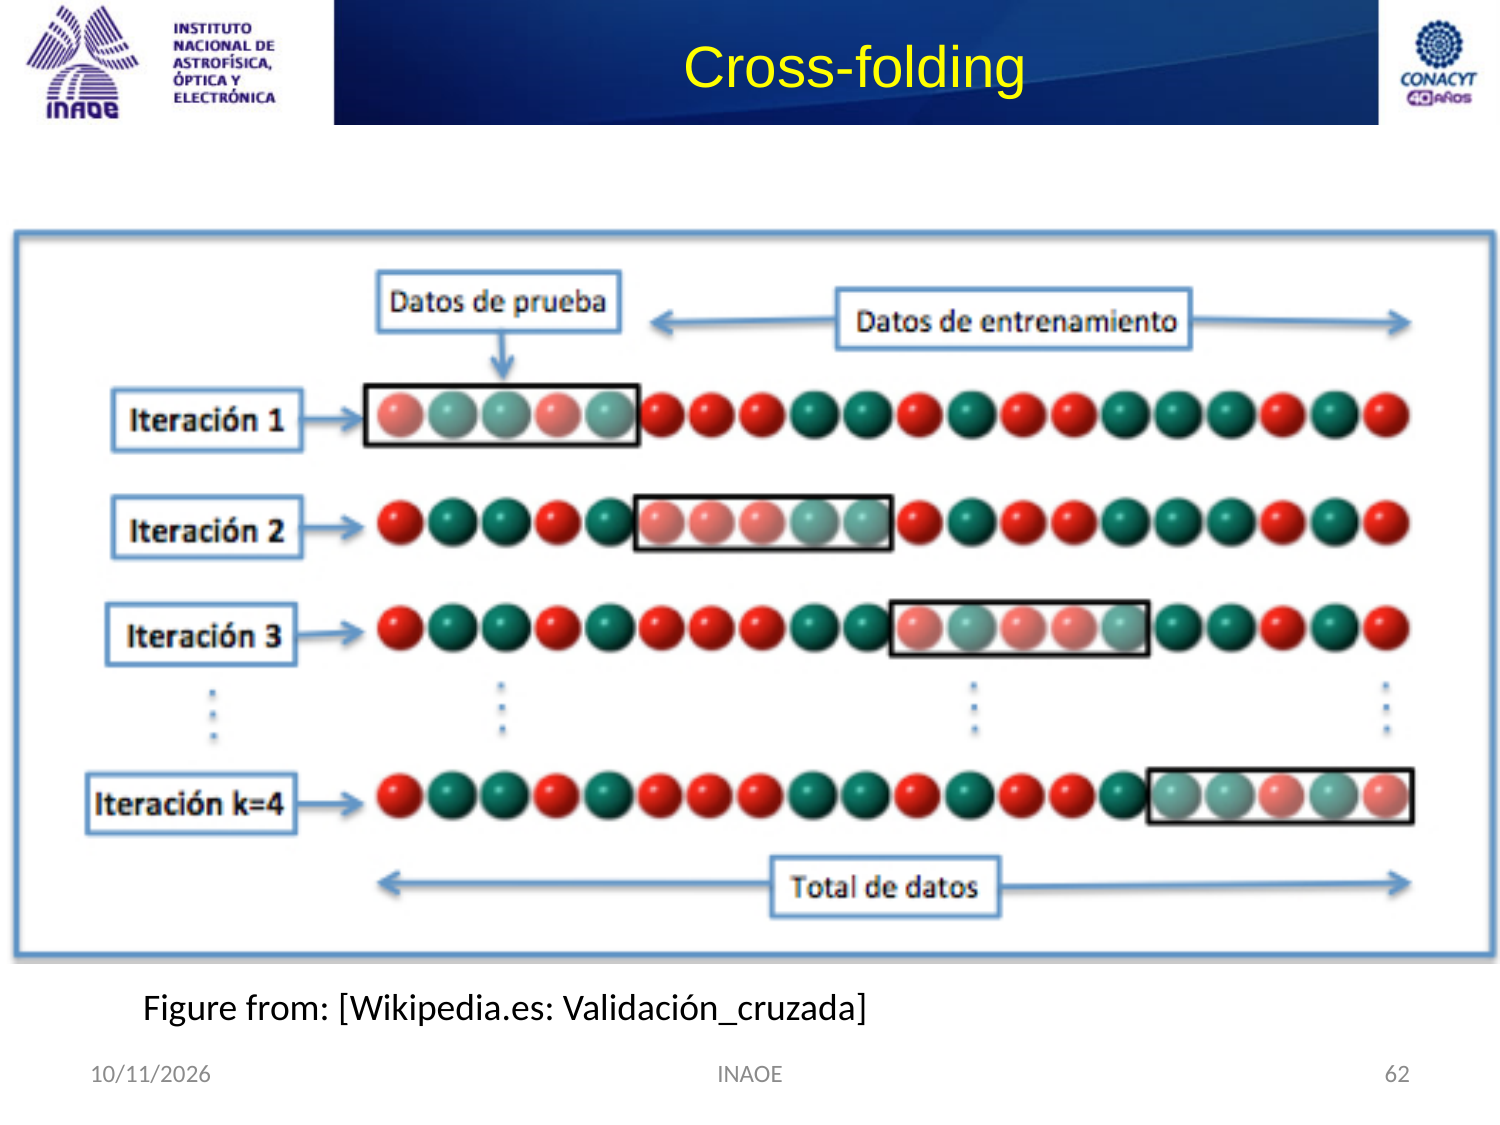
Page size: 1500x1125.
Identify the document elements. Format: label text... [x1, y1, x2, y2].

picture [0, 0, 328, 125]
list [6, 219, 1500, 965]
footer INAOE [512, 1042, 988, 1103]
text_box Figure from: [Wikipedia.es: Validación_cruzada] [128, 975, 883, 1036]
picture [1383, 0, 1500, 125]
title Cross-folding [328, 0, 1383, 129]
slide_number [75, 1042, 425, 1103]
slide_number 62 [1074, 1042, 1425, 1103]
